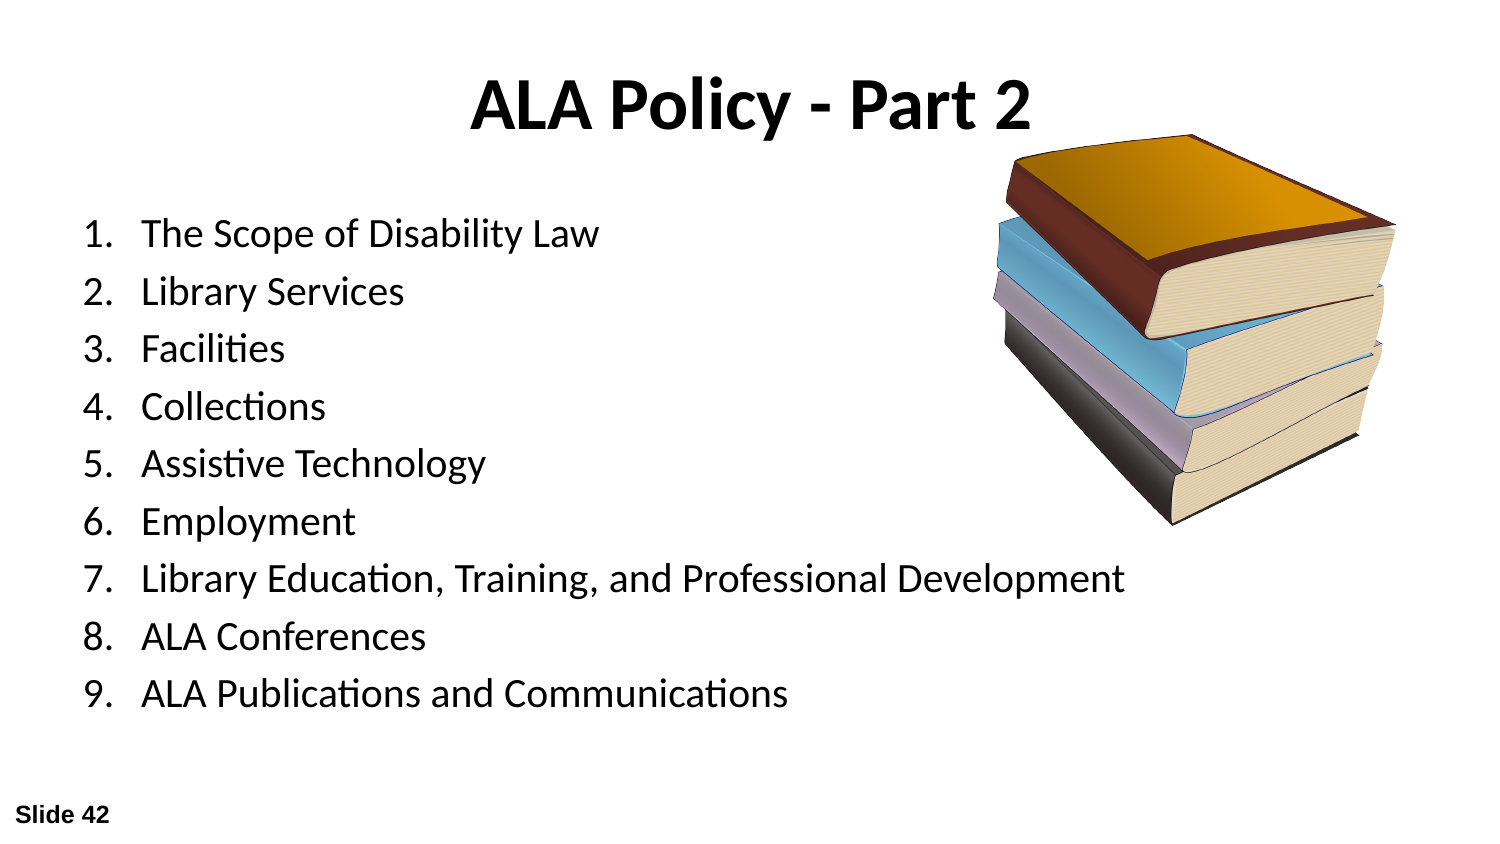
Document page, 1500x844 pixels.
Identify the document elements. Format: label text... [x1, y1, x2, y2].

picture [993, 134, 1396, 527]
text_box Slide 42 [0, 783, 138, 844]
list The Scope of Disability Law Library Services Facilities Collections Assistive Technology Employment Library Education, Training, and Professional Development ALA Conferences ALA Publications and Communications [51, 183, 1449, 744]
title ALA Policy - Part 2 [455, 39, 1067, 163]
